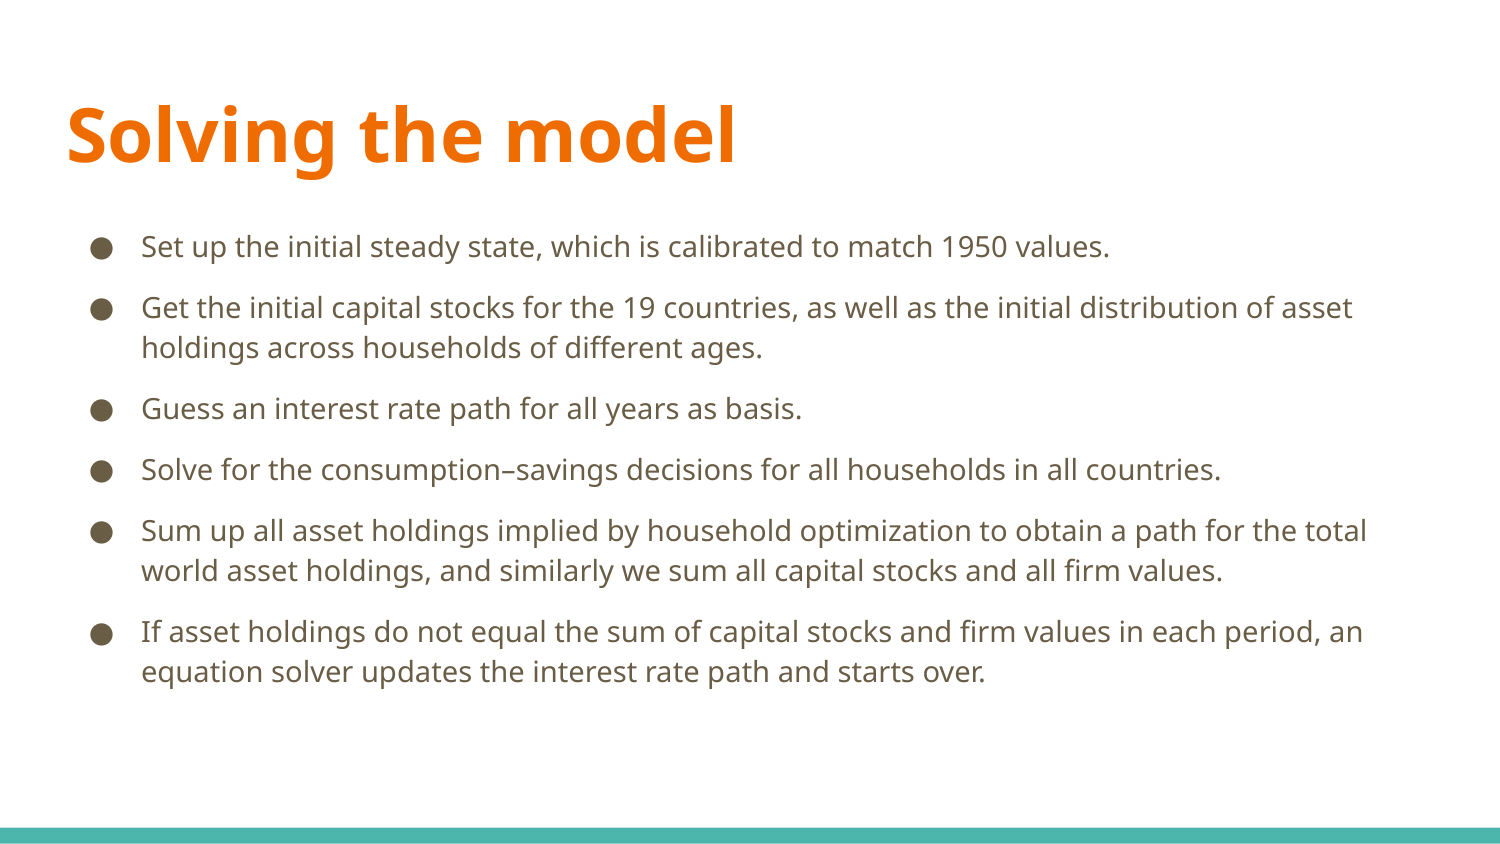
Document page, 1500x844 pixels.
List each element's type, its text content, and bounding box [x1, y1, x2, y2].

list Set up the initial steady state, which is calibrated to match 1950 values. Get the initial capital stocks for the 19 countries, as well as the initial distribution of asset holdings across households of different ages. Guess an interest rate path for all years as basis. Solve for the consumption–savings decisions for all households in all countries. Sum up all asset holdings implied by household optimization to obtain a path for the total world asset holdings, and similarly we sum all capital stocks and all firm values. If asset holdings do not equal the sum of capital stocks and firm values in each period, an equation solver updates the interest rate path and starts over. [51, 207, 1449, 750]
title Solving the model [51, 72, 1449, 189]
